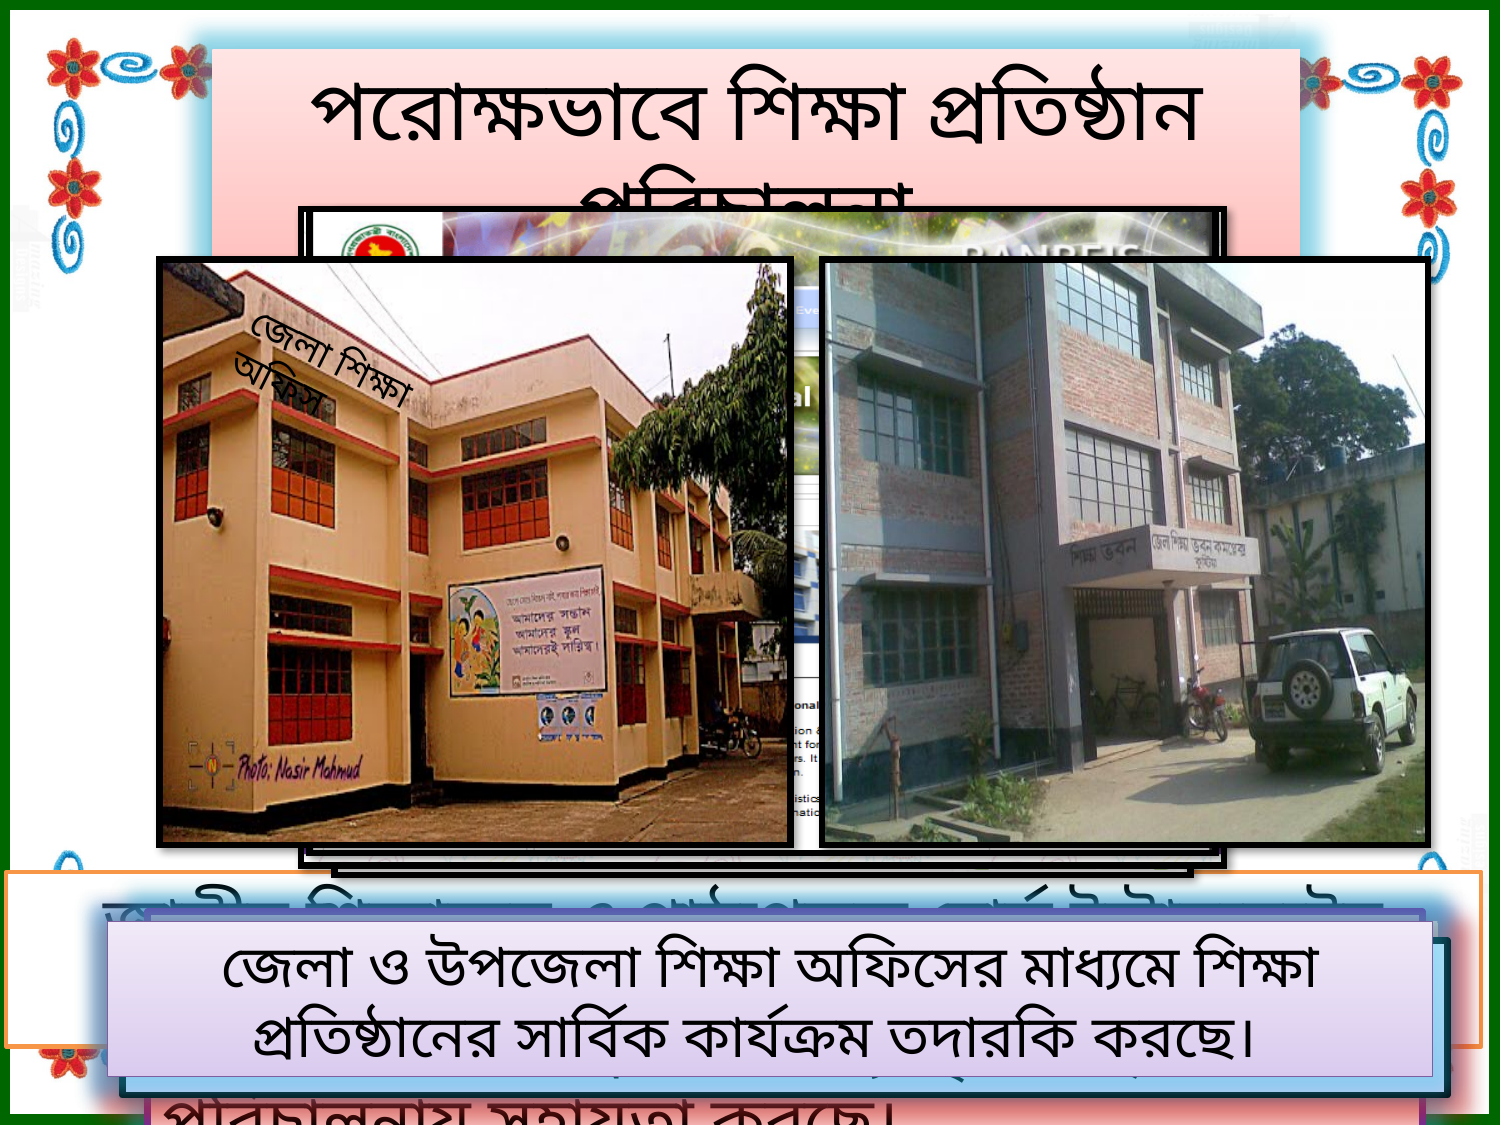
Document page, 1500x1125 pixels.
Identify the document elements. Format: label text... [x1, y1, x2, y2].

text_box পরোক্ষভাবে শিক্ষা প্রতিষ্ঠান পরিচালনা [212, 49, 1301, 255]
picture [10, 809, 316, 870]
picture [1184, 10, 1489, 325]
picture [10, 1049, 103, 1114]
text_box জাতীয় শিক্ষাক্রম ও পাঠ্যপুস্তক বোর্ড ইন্টারনেটের মাধ্যমে বই বিতরণ করছে। [1203, 870, 1483, 1049]
picture [1194, 809, 1489, 1114]
picture [162, 212, 1426, 873]
text_box জাতীয় শিক্ষাক্রম ও পাঠ্যপুস্তক বোর্ড ইন্টারনেটের মাধ্যমে বই বিতরণ করছে। [4, 870, 331, 1049]
text_box জেলা ও উপজেলা শিক্ষা অফিসের মাধ্যমে শিক্ষা প্রতিষ্ঠানের সার্বিক কার্যক্রম তদারকি করছে। [107, 921, 1433, 1077]
picture [10, 10, 316, 316]
